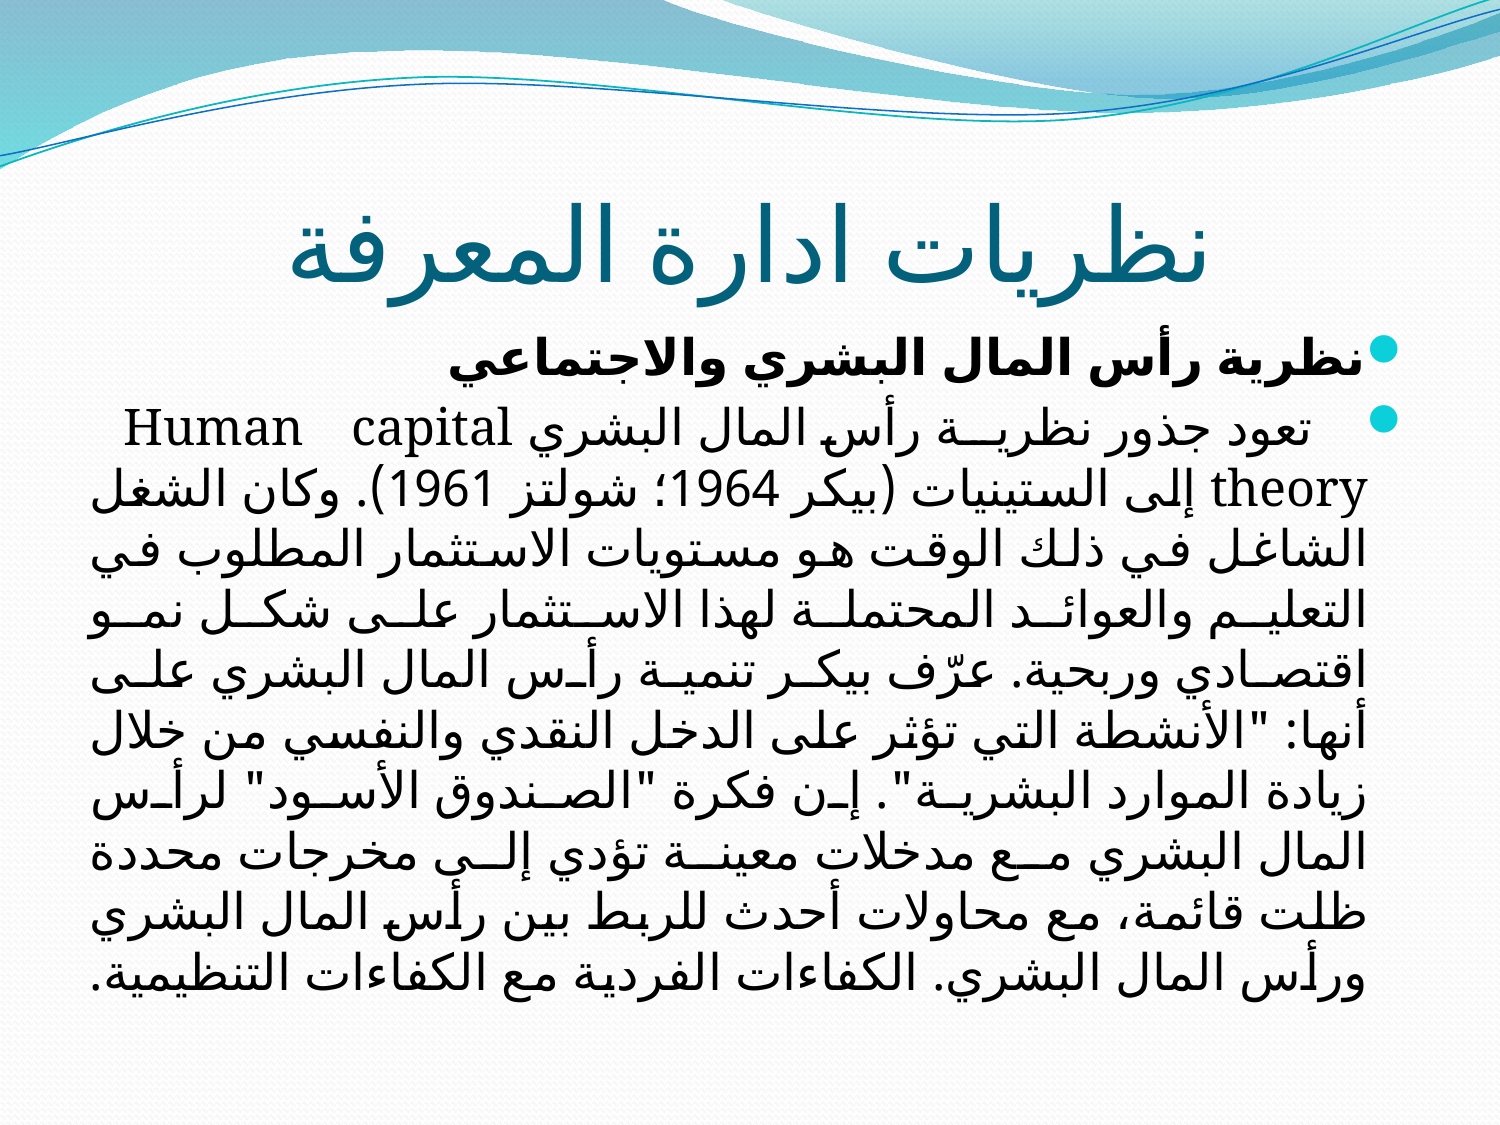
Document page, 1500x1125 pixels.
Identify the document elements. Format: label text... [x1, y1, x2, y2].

title نظريات ادارة المعرفة [75, 115, 1425, 303]
list نظرية رأس المال البشري والاجتماعي تعود جذور نظرية رأس المال البشري Human capital theory إلى الستينيات (بيكر 1964؛ شولتز 1961). وكان الشغل الشاغل في ذلك الوقت هو مستويات الاستثمار المطلوب في التعليم والعوائد المحتملة لهذا الاستثمار على شكل نمو اقتصادي وربحية. عرّف بيكر تنمية رأس المال البشري على أنها: "الأنشطة التي تؤثر على الدخل النقدي والنفسي من خلال زيادة الموارد البشرية". إن فكرة "الصندوق الأسود" لرأس المال البشري مع مدخلات معينة تؤدي إلى مخرجات محددة ظلت قائمة، مع محاولات أحدث للربط بين رأس المال البشري ورأس المال البشري. الكفاءات الفردية مع الكفاءات التنظيمية. [75, 317, 1425, 1038]
